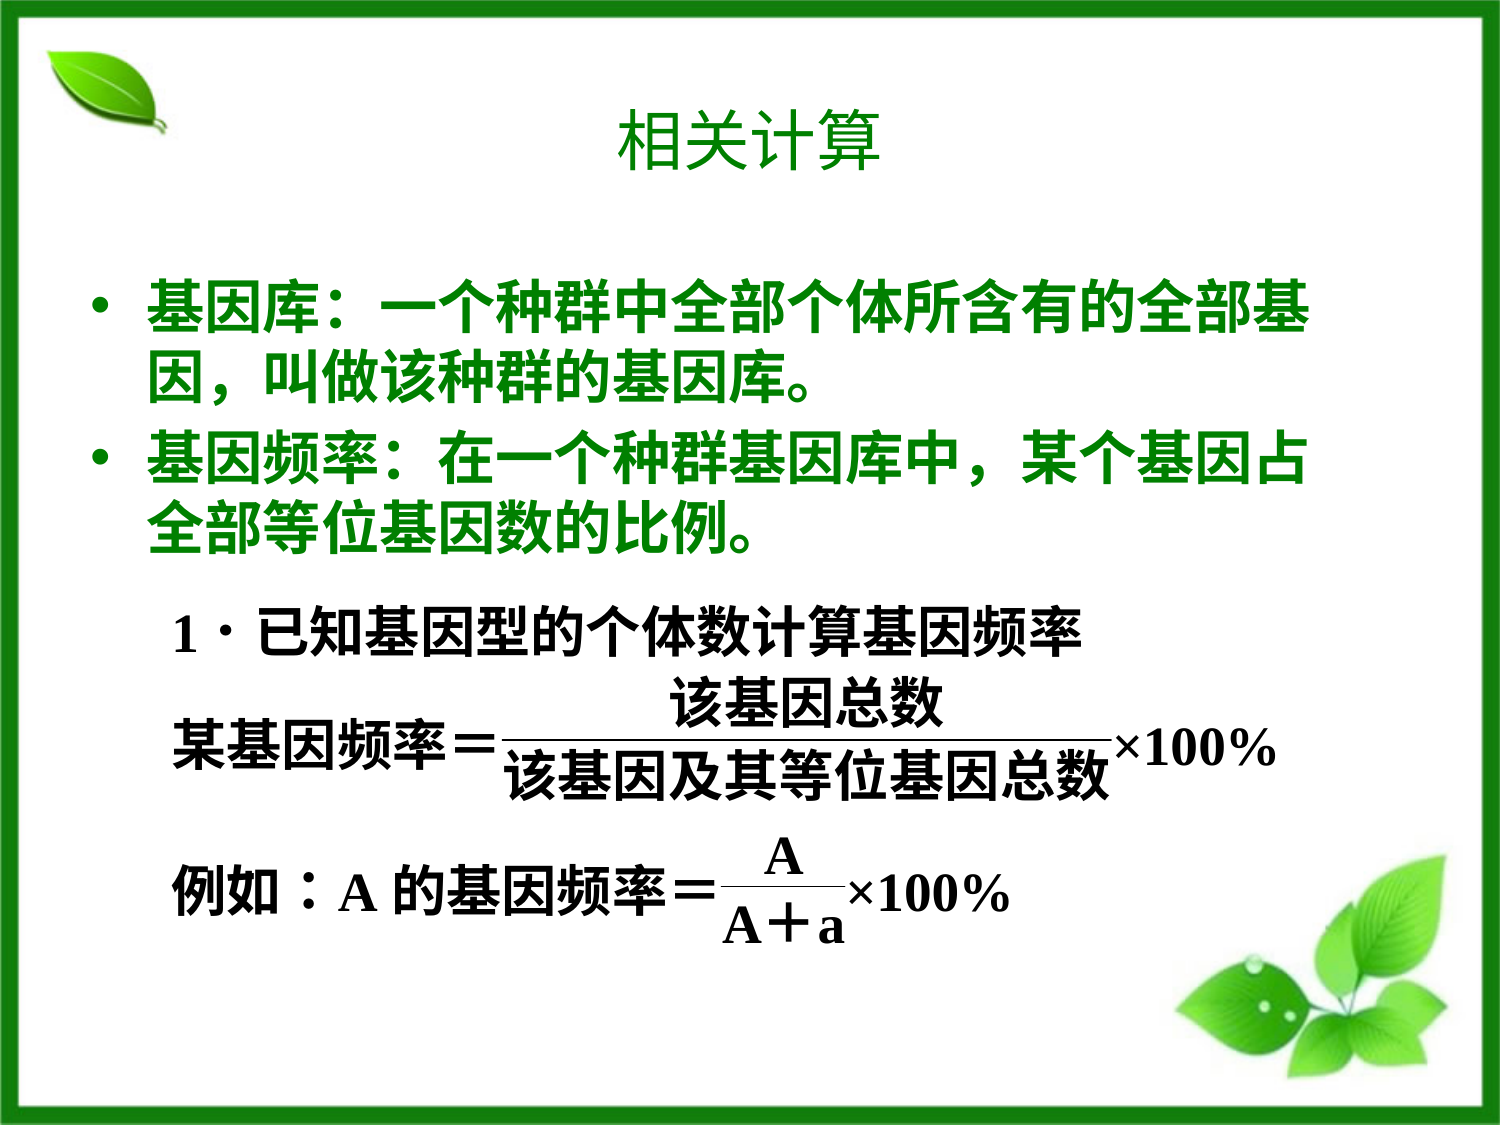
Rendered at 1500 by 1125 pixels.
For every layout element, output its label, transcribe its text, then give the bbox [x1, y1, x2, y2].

list 基因库：一个种群中全部个体所含有的全部基因，叫做该种群的基因库。 基因频率：在一个种群基因库中，某个基因占全部等位基因数的比例。 [74, 262, 1330, 599]
title 相关计算 [74, 44, 1426, 233]
picture [0, 0, 1500, 1125]
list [171, 598, 1375, 1000]
